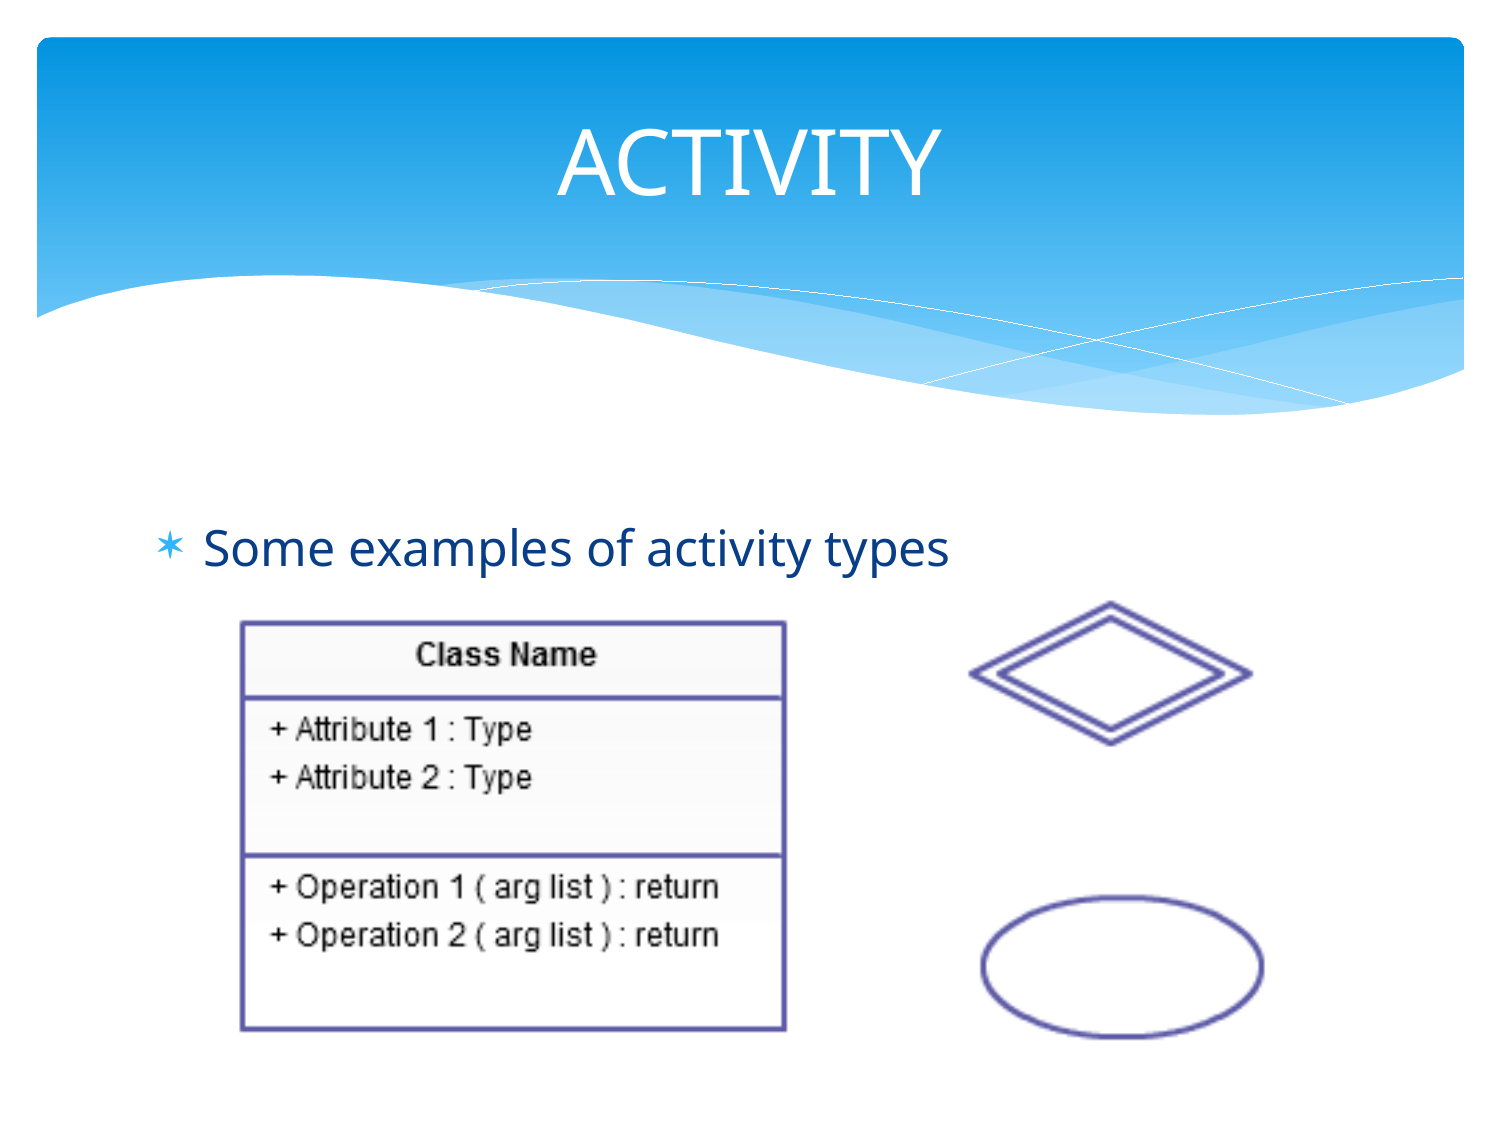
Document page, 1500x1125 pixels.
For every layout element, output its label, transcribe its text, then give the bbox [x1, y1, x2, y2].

picture [229, 608, 801, 1047]
list Some examples of activity types [143, 438, 1359, 1005]
picture [962, 890, 1280, 1047]
picture [950, 599, 1280, 762]
title ACTIVITY [75, 55, 1425, 261]
